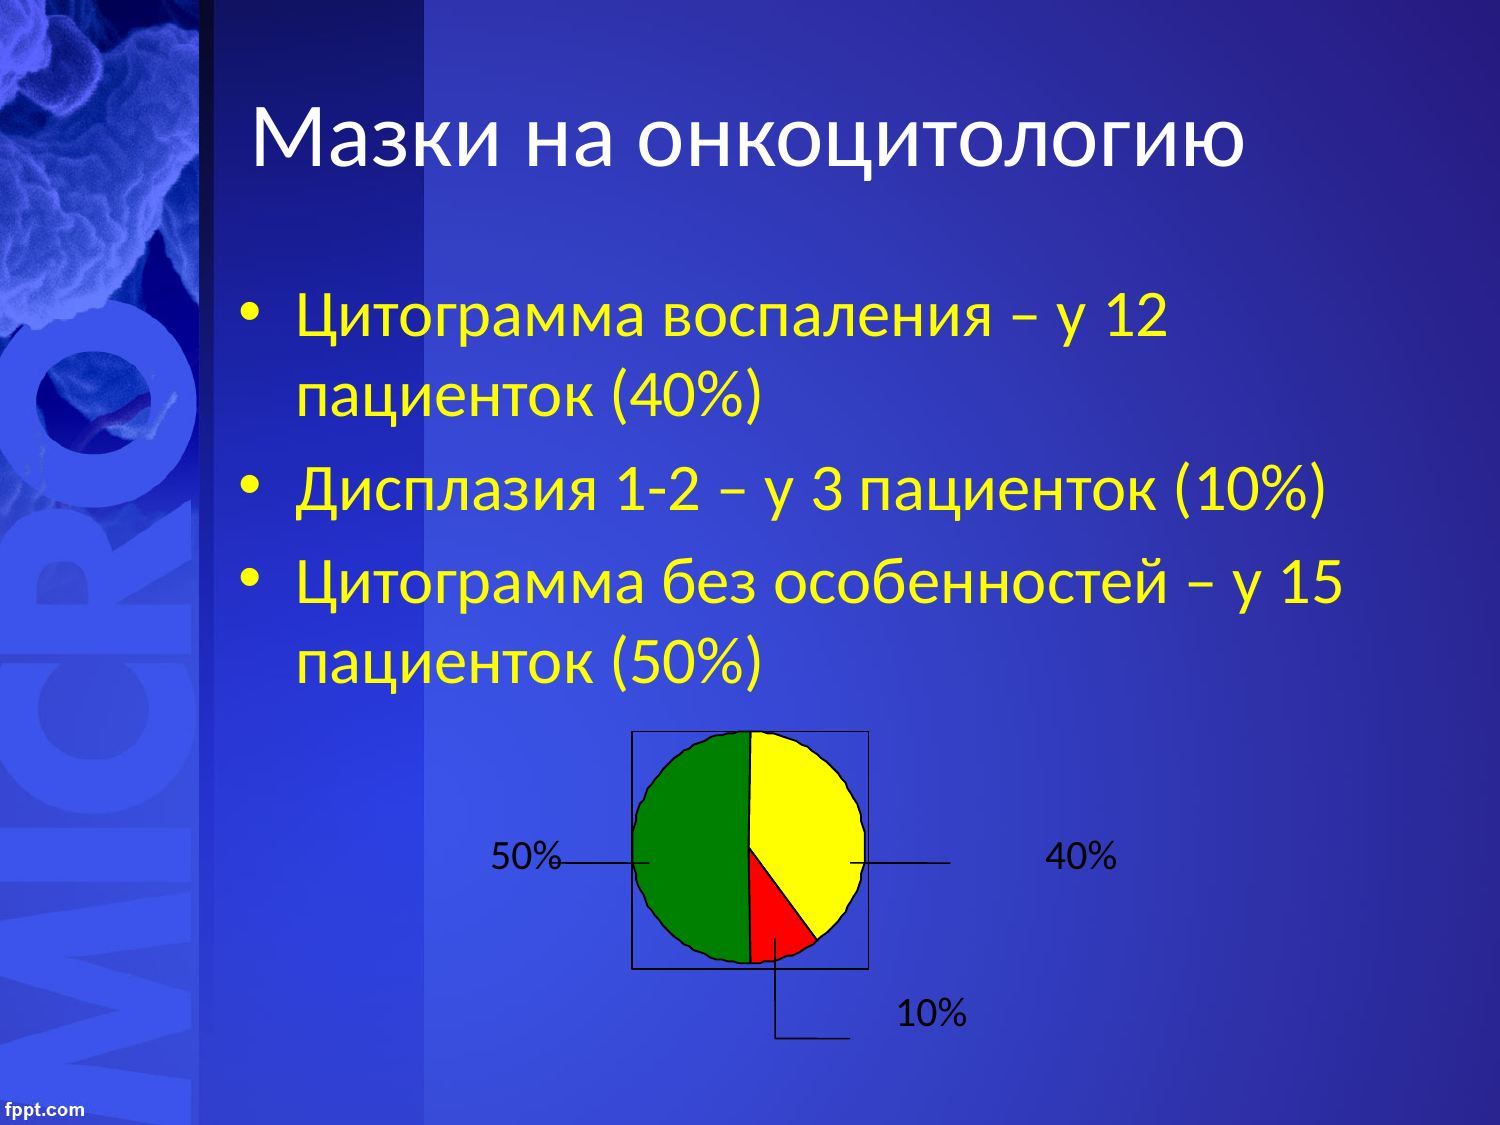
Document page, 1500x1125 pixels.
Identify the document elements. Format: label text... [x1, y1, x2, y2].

title Мазки на онкоцитологию [73, 36, 1424, 225]
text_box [449, 687, 1054, 1013]
picture [0, 0, 1500, 1125]
list Цитограмма воспаления – у 12 пациенток (40%) Дисплазия 1-2 – у 3 пациенток (10%) Цитограмма без особенностей – у 15 пациенток (50%) 50% 40% 10% [223, 262, 1426, 1089]
